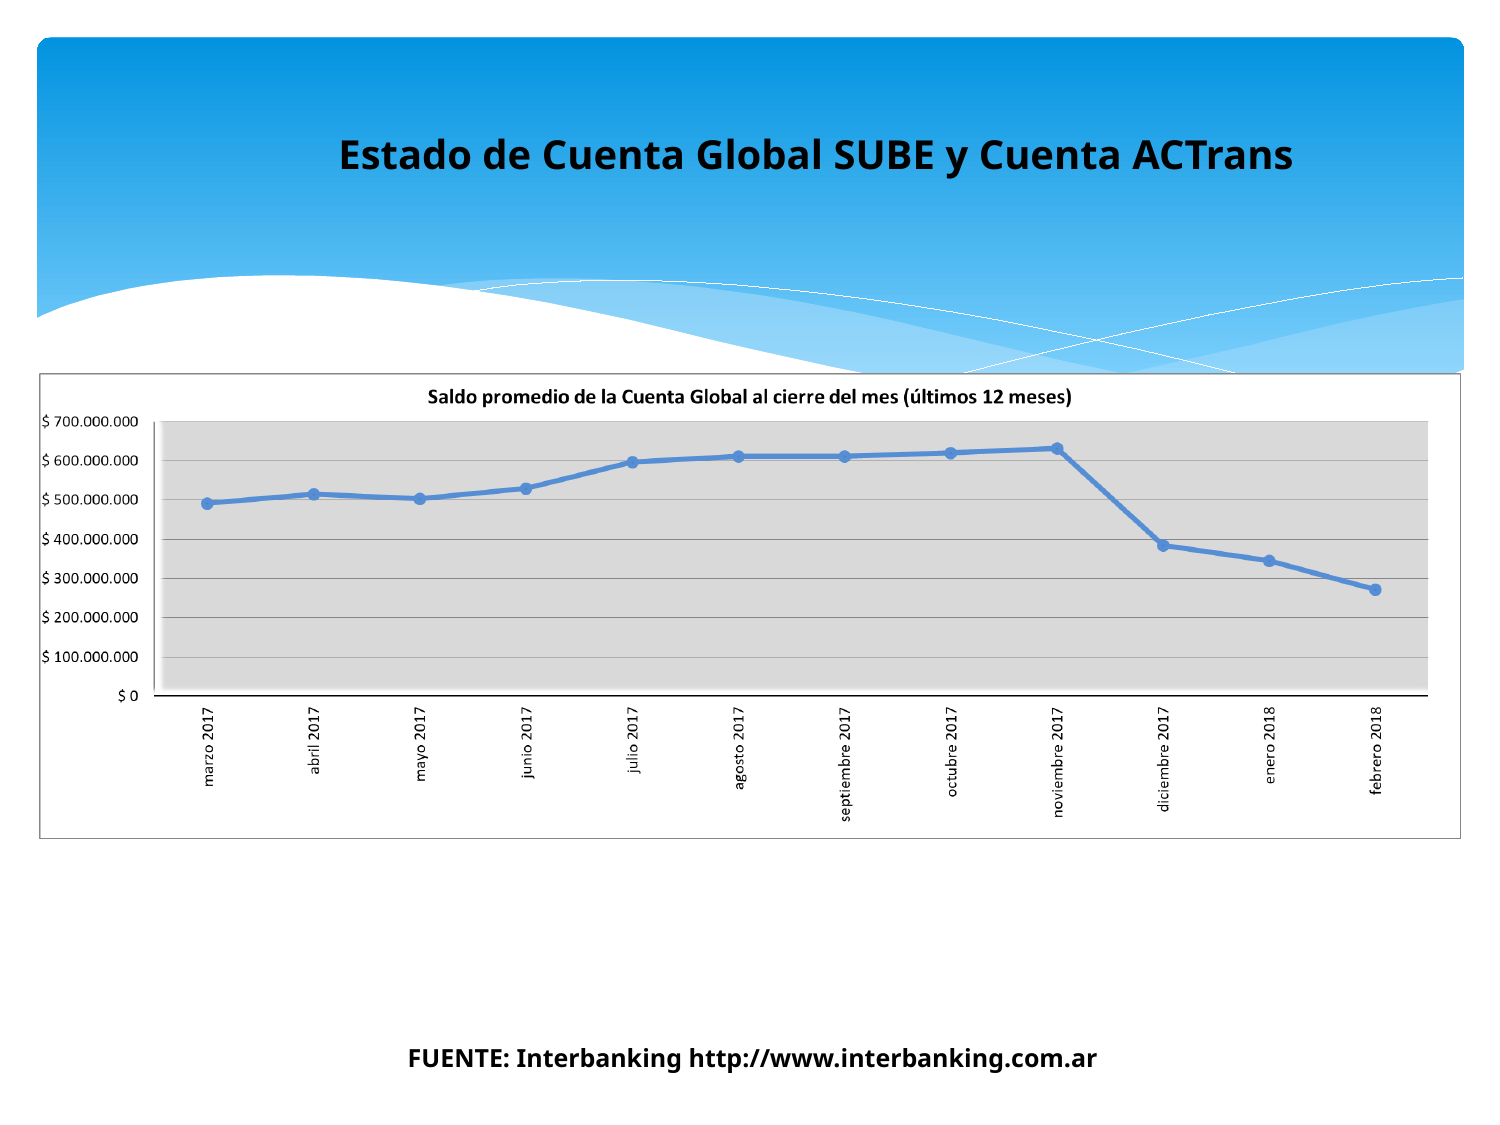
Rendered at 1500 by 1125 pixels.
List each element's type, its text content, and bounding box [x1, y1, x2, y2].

picture [39, 373, 1461, 839]
text_box Estado de Cuenta Global SUBE y Cuenta ACTrans [320, 78, 1313, 186]
text_box FUENTE: Interbanking http://www.interbanking.com.ar [348, 1035, 1152, 1080]
